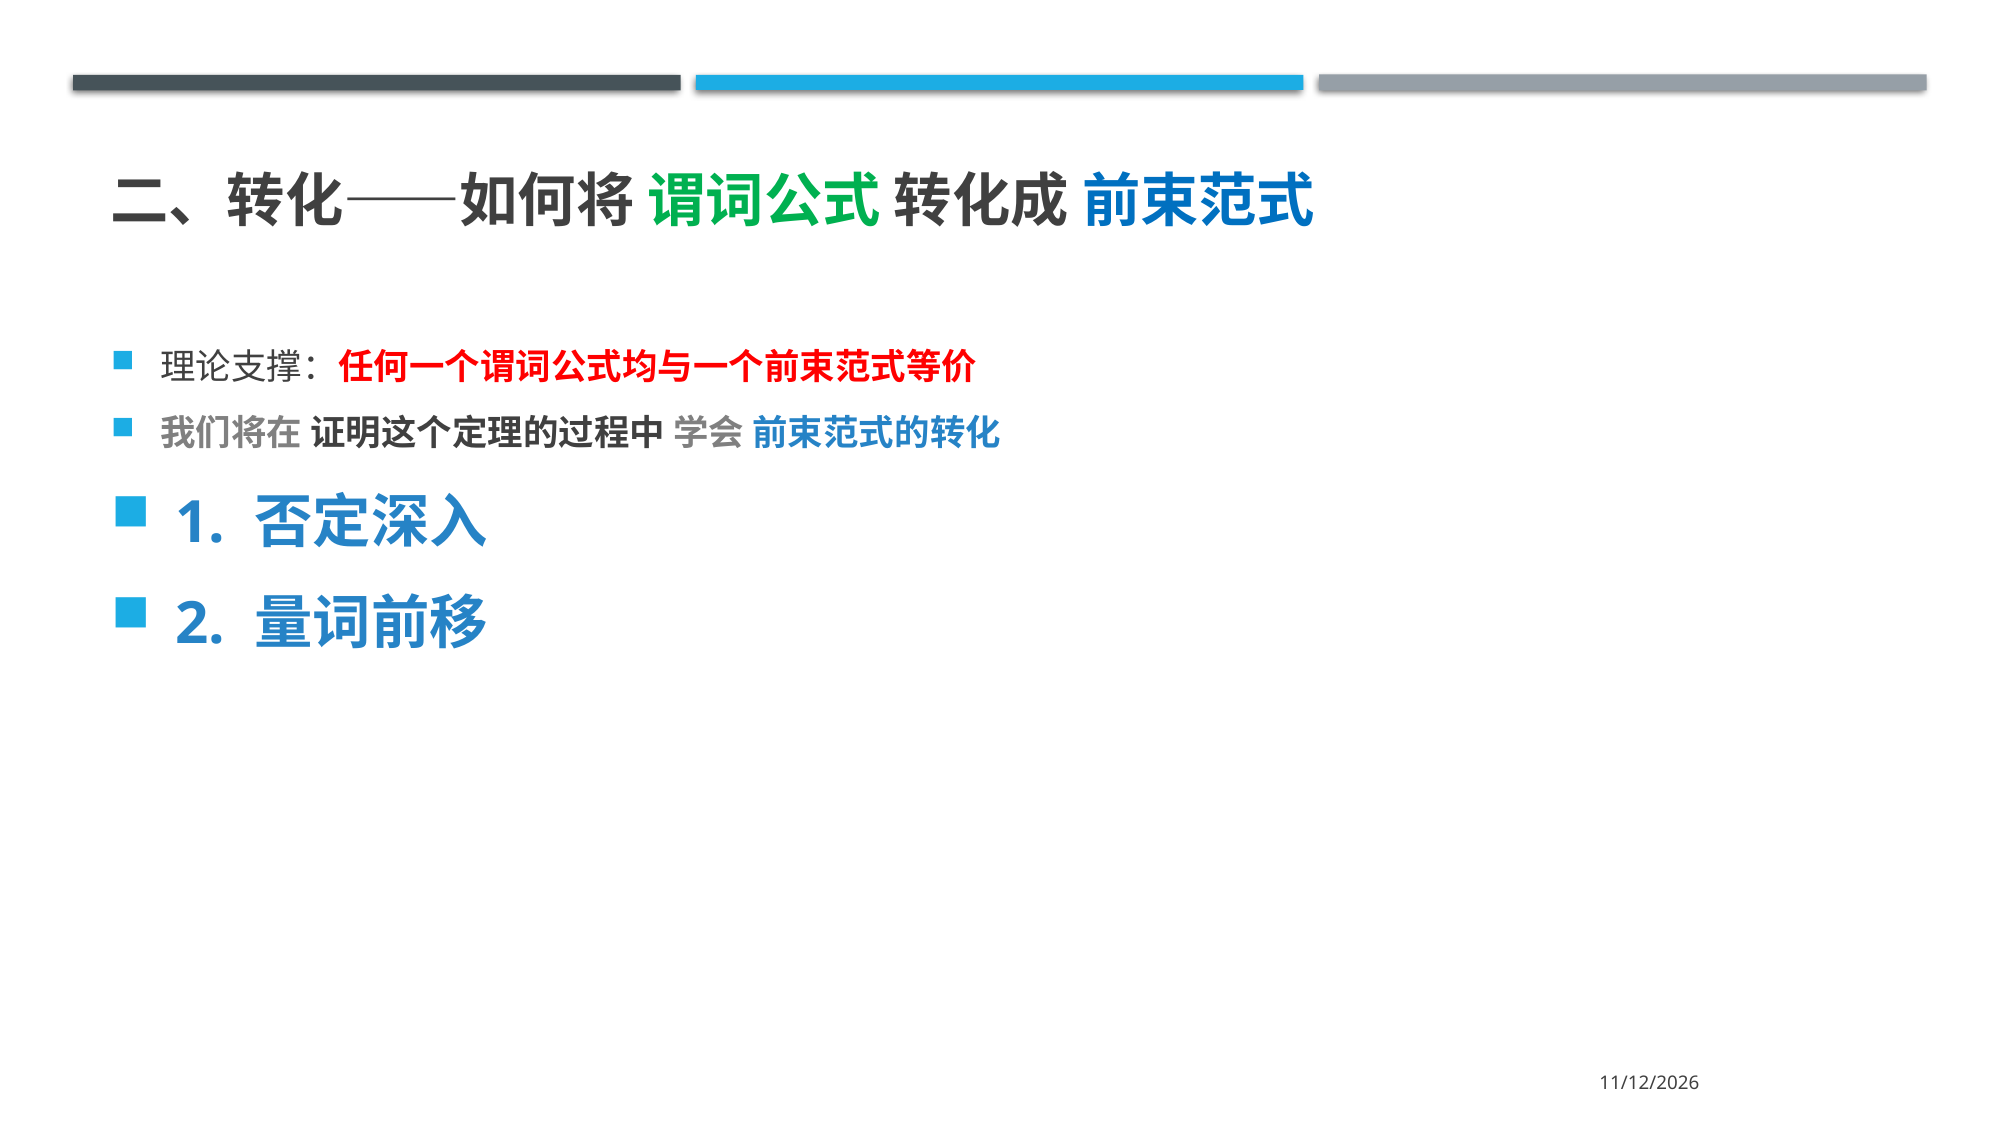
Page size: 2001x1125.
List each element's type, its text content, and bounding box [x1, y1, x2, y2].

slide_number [1575, 1053, 1715, 1114]
list 理论支撑：任何一个谓词公式均与一个前束范式等价 我们将在 证明这个定理的过程中 学会 前束范式的转化 1. 否定深入 2. 量词前移 [95, 332, 1905, 981]
title 二、转化——如何将 谓词公式 转化成 前束范式 [95, 115, 1905, 311]
